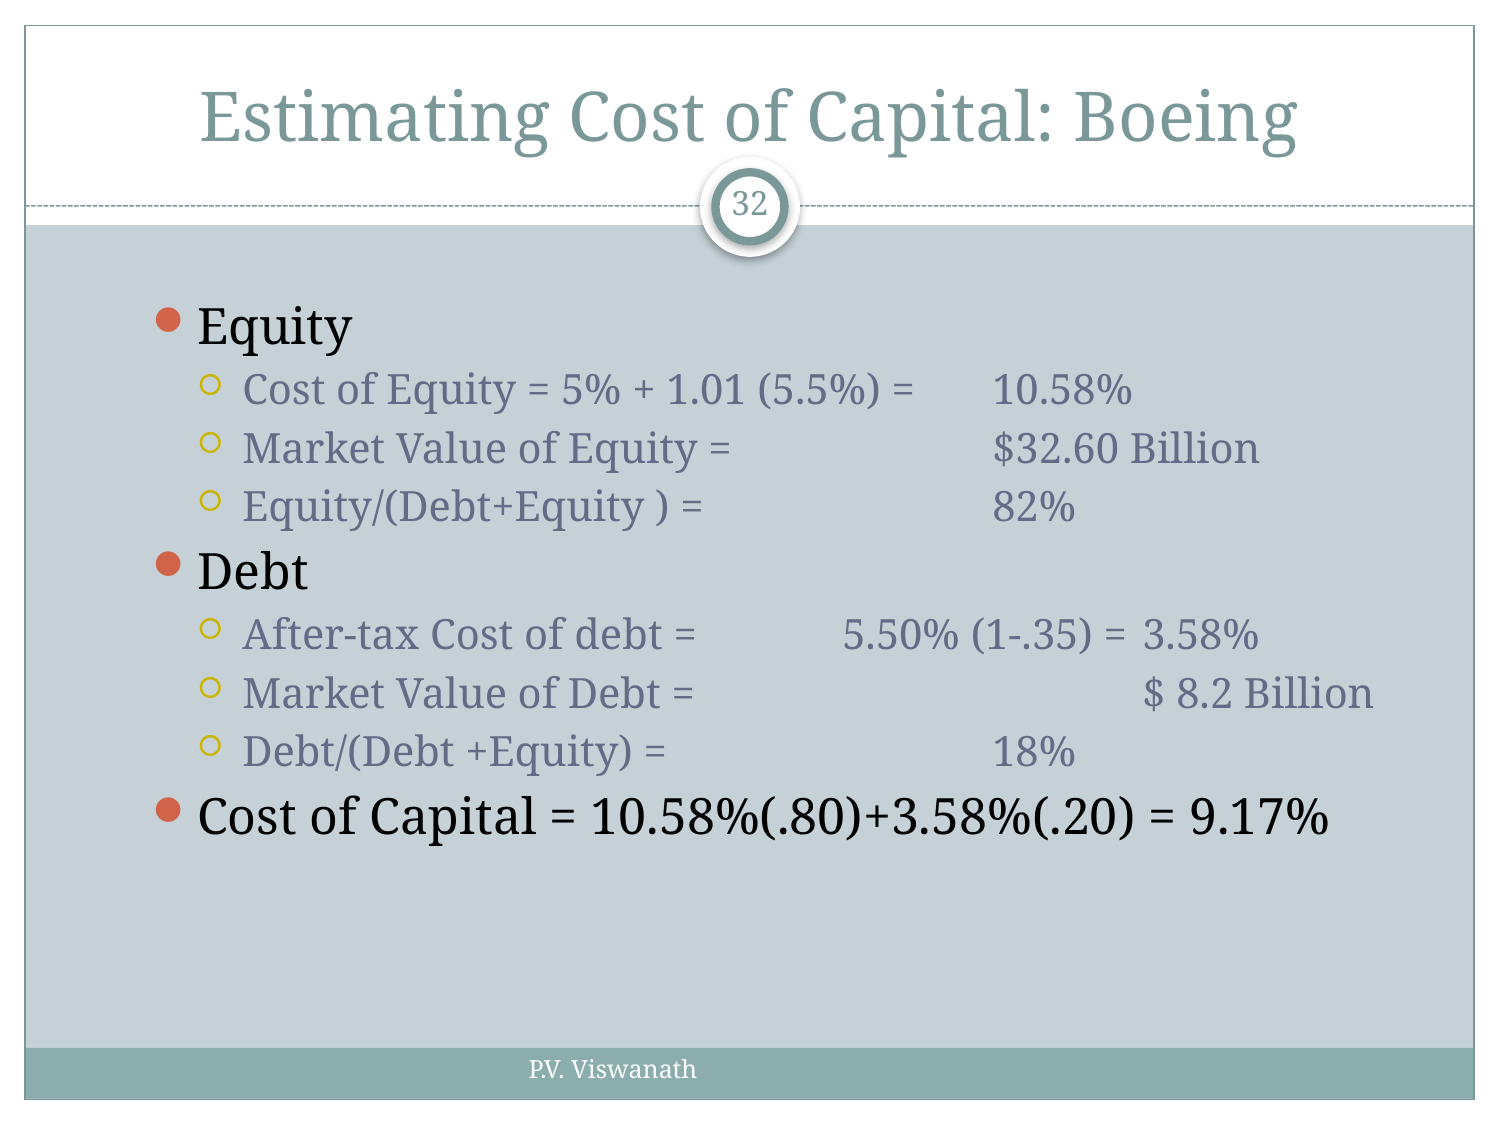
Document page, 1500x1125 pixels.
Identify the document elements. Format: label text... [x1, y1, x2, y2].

footer P.V. Viswanath [513, 1046, 1021, 1122]
list Equity Cost of Equity = 5% + 1.01 (5.5%) = 10.58% Market Value of Equity = $32.60 Billion Equity/(Debt+Equity ) = 82% Debt After-tax Cost of debt = 5.50% (1-.35) = 3.58% Market Value of Debt = $ 8.2 Billion Debt/(Debt +Equity) = 18% Cost of Capital = 10.58%(.80)+3.58%(.20) = 9.17% [137, 287, 1443, 925]
title Estimating Cost of Capital: Boeing [49, 37, 1450, 162]
slide_number 32 [712, 168, 788, 241]
